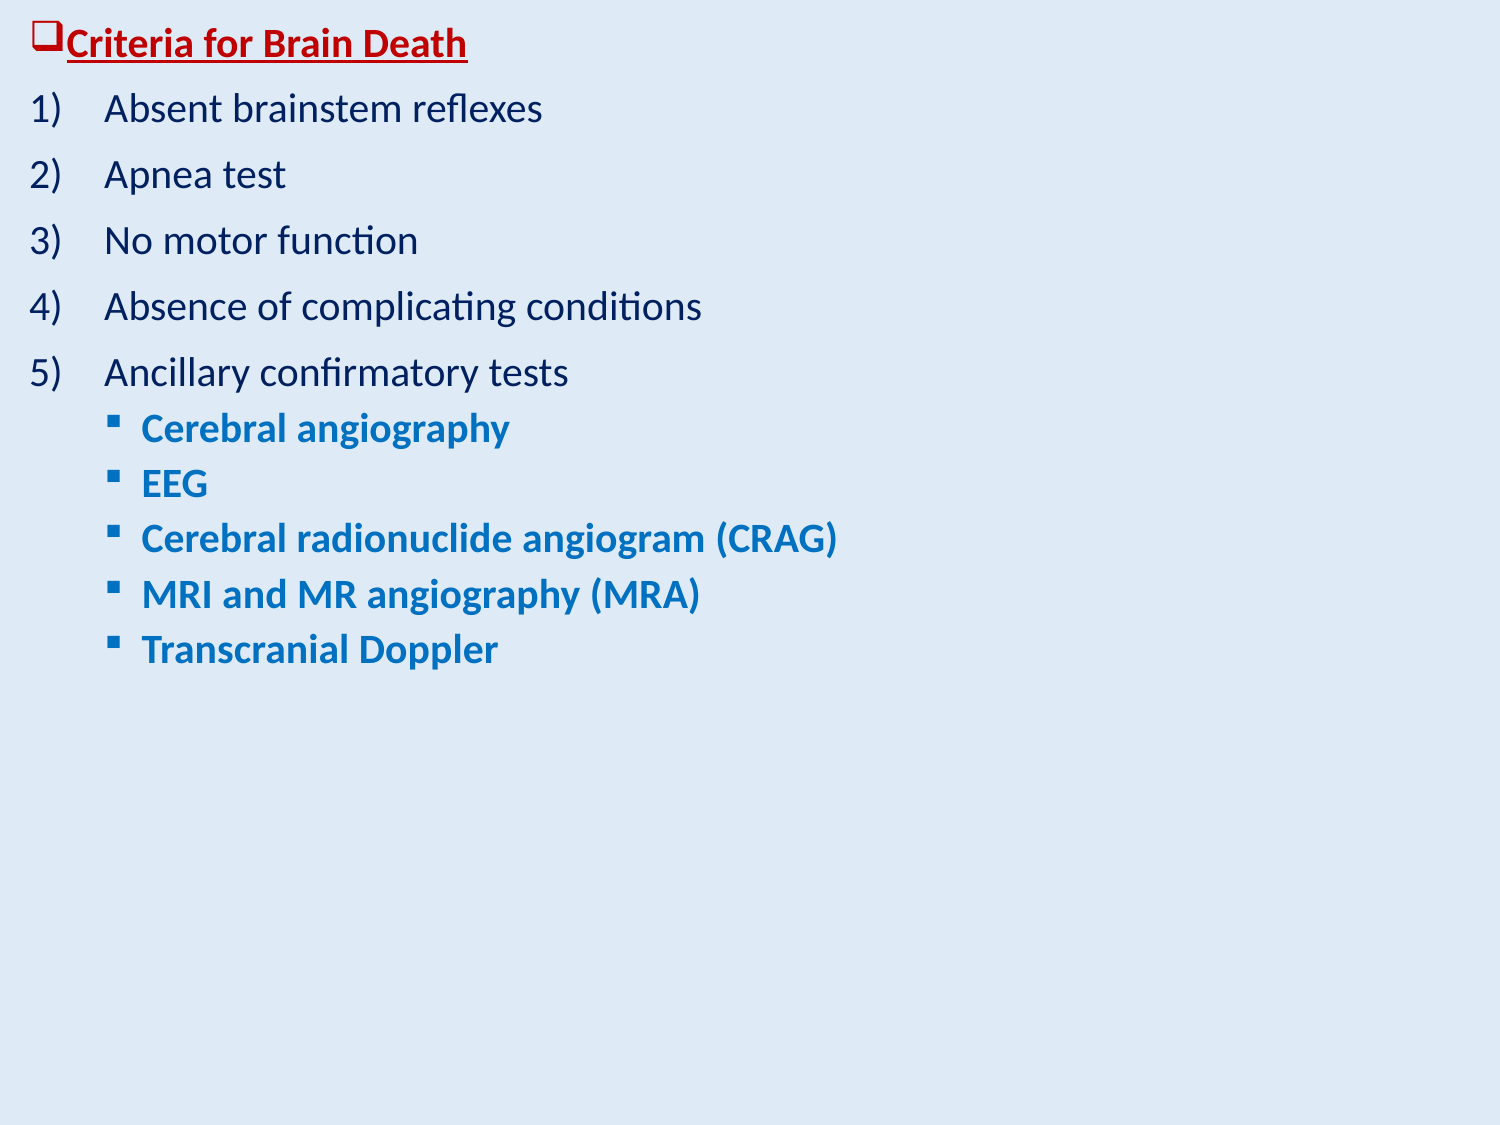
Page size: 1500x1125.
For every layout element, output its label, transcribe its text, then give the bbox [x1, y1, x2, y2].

list Criteria for Brain Death Absent brainstem reflexes Apnea test No motor function Absence of complicating conditions Ancillary confirmatory tests Cerebral angiography EEG Cerebral radionuclide angiogram (CRAG) MRI and MR angiography (MRA) Transcranial Doppler [14, 13, 1487, 1112]
